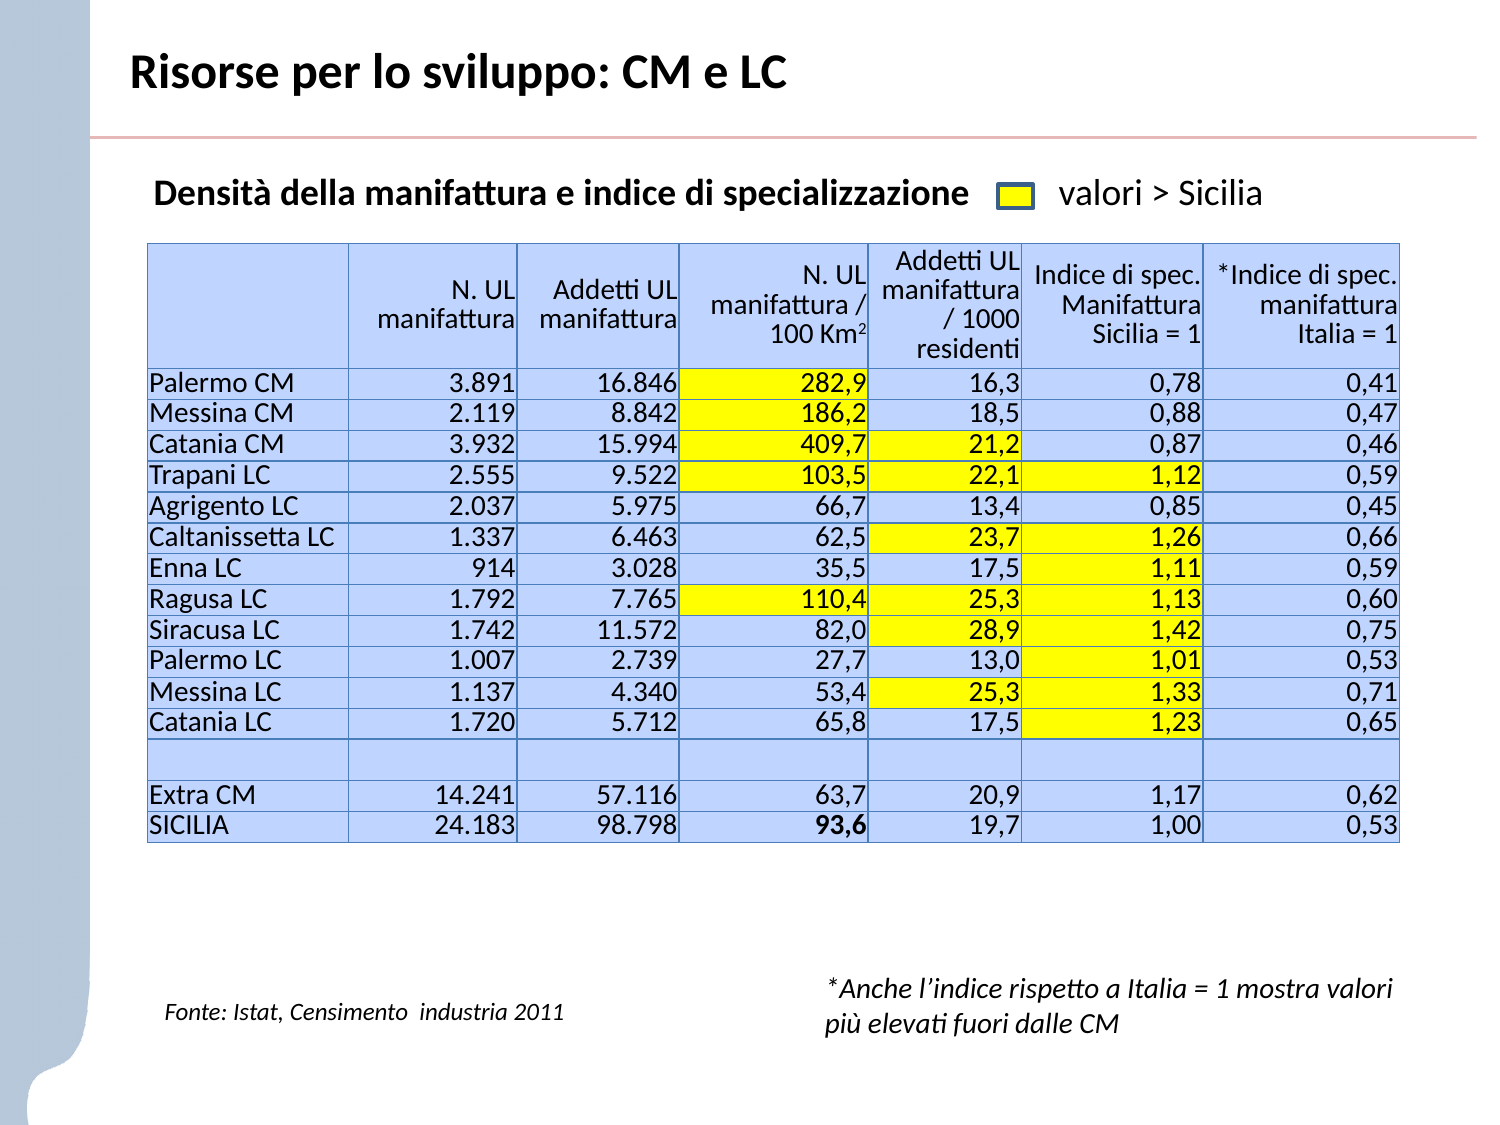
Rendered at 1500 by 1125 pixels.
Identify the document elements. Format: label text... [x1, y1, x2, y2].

table_cell 24.183 [349, 812, 516, 842]
table_cell 1,17 [1022, 781, 1202, 811]
table_cell 6.463 [518, 524, 678, 553]
table_cell [1022, 740, 1202, 780]
table_cell 0,85 [1022, 493, 1202, 522]
table_cell 1.792 [349, 585, 516, 615]
table_cell Palermo LC [148, 647, 348, 677]
table_cell 282,9 [680, 369, 867, 399]
table_header *Indice di spec. manifattura Italia = 1 [1204, 244, 1399, 368]
table_header [148, 244, 348, 368]
table_cell 20,9 [869, 781, 1021, 811]
table_cell 15.994 [518, 431, 678, 460]
table_cell 23,7 [869, 524, 1021, 553]
table_cell [869, 740, 1021, 780]
table_header Addetti UL manifattura [518, 244, 678, 368]
table_cell 0,65 [1204, 709, 1399, 738]
table_cell 0,46 [1204, 431, 1399, 460]
table_cell 8.842 [518, 400, 678, 430]
table_cell 62,5 [680, 524, 867, 553]
table_cell 53,4 [680, 678, 867, 708]
table_cell 17,5 [869, 709, 1021, 738]
table_cell 22,1 [869, 462, 1021, 491]
table_cell 914 [349, 554, 516, 584]
table_cell [518, 740, 678, 780]
table_cell 18,5 [869, 400, 1021, 430]
table_cell 98.798 [518, 812, 678, 842]
table_cell 1,23 [1022, 709, 1202, 738]
table_cell [148, 740, 348, 780]
table_cell 82,0 [680, 616, 867, 646]
table_cell 9.522 [518, 462, 678, 491]
table_header Indice di spec. Manifattura Sicilia = 1 [1022, 244, 1202, 368]
table_cell 1.337 [349, 524, 516, 553]
table_cell Enna LC [148, 554, 348, 584]
table_cell 1,00 [1022, 812, 1202, 842]
table_cell 3.028 [518, 554, 678, 584]
table_cell 1,42 [1022, 616, 1202, 646]
table_cell 16,3 [869, 369, 1021, 399]
table_cell SICILIA [148, 812, 348, 842]
table_cell [680, 740, 867, 780]
table_cell 21,2 [869, 431, 1021, 460]
table_cell Messina CM [148, 400, 348, 430]
table_cell 0,71 [1204, 678, 1399, 708]
table_cell 1.720 [349, 709, 516, 738]
table_cell Agrigento LC [148, 493, 348, 522]
table_cell 103,5 [680, 462, 867, 491]
text_box Risorse per lo sviluppo: CM e LC [115, 30, 803, 106]
table_cell 1.007 [349, 647, 516, 677]
table_cell 1,13 [1022, 585, 1202, 615]
table_cell 1,11 [1022, 554, 1202, 584]
table_cell 0,62 [1204, 781, 1399, 811]
table_cell 93,6 [680, 812, 867, 842]
table_cell 5.712 [518, 709, 678, 738]
table_cell [1204, 740, 1399, 780]
table_cell 28,9 [869, 616, 1021, 646]
table_cell 65,8 [680, 709, 867, 738]
text_box [996, 182, 1035, 210]
table_cell Trapani LC [148, 462, 348, 491]
table_cell 5.975 [518, 493, 678, 522]
table_cell 1,33 [1022, 678, 1202, 708]
table_cell 25,3 [869, 585, 1021, 615]
table_cell 13,4 [869, 493, 1021, 522]
table_cell Messina LC [148, 678, 348, 708]
table_cell 0,88 [1022, 400, 1202, 430]
table_header N. UL manifattura / 100 Km2 [680, 244, 867, 368]
table_cell 25,3 [869, 678, 1021, 708]
table_cell 16.846 [518, 369, 678, 399]
table_cell 14.241 [349, 781, 516, 811]
table_cell 3.891 [349, 369, 516, 399]
picture [0, 0, 91, 1125]
table_header Addetti UL manifattura / 1000 residenti [869, 244, 1021, 368]
table_cell Ragusa LC [148, 585, 348, 615]
table_cell 0,45 [1204, 493, 1399, 522]
table_cell 3.932 [349, 431, 516, 460]
table_cell 66,7 [680, 493, 867, 522]
table_cell 0,41 [1204, 369, 1399, 399]
table_cell 0,59 [1204, 462, 1399, 491]
table_cell 1.742 [349, 616, 516, 646]
table_cell 57.116 [518, 781, 678, 811]
table_cell 1.137 [349, 678, 516, 708]
table_cell 0,75 [1204, 616, 1399, 646]
table_cell Palermo CM [148, 369, 348, 399]
table_cell 0,53 [1204, 647, 1399, 677]
text_box Densità della manifattura e indice di specializzazione [138, 160, 987, 221]
table_cell 1,12 [1022, 462, 1202, 491]
table_cell Catania CM [148, 431, 348, 460]
table_header N. UL manifattura [349, 244, 516, 368]
table_cell 0,53 [1204, 812, 1399, 842]
table_cell 4.340 [518, 678, 678, 708]
table_cell Siracusa LC [148, 616, 348, 646]
table_cell Extra CM [148, 781, 348, 811]
table_cell 0,60 [1204, 585, 1399, 615]
table_cell 1,26 [1022, 524, 1202, 553]
table_cell 110,4 [680, 585, 867, 615]
table_cell [349, 740, 516, 780]
table_cell 186,2 [680, 400, 867, 430]
text_box valori > Sicilia [1035, 160, 1287, 221]
table_cell 35,5 [680, 554, 867, 584]
table_cell 0,87 [1022, 431, 1202, 460]
table_cell 2.555 [349, 462, 516, 491]
table_cell 409,7 [680, 431, 867, 460]
table_cell 63,7 [680, 781, 867, 811]
table_cell 0,78 [1022, 369, 1202, 399]
text_box Fonte: Istat, Censimento industria 2011 [149, 987, 581, 1033]
table_cell 2.037 [349, 493, 516, 522]
text_box *Anche l’indice rispetto a Italia = 1 mostra valori più elevati fuori dalle CM [809, 962, 1409, 1047]
table_cell Caltanissetta LC [148, 524, 348, 553]
table_cell Catania LC [148, 709, 348, 738]
table_cell 11.572 [518, 616, 678, 646]
table_cell 2.119 [349, 400, 516, 430]
table_cell 1,01 [1022, 647, 1202, 677]
table_cell 0,66 [1204, 524, 1399, 553]
table_cell 27,7 [680, 647, 867, 677]
table_cell 0,59 [1204, 554, 1399, 584]
table_cell 17,5 [869, 554, 1021, 584]
table_cell 19,7 [869, 812, 1021, 842]
table_cell 2.739 [518, 647, 678, 677]
table_cell 7.765 [518, 585, 678, 615]
table_cell 13,0 [869, 647, 1021, 677]
table_cell 0,47 [1204, 400, 1399, 430]
